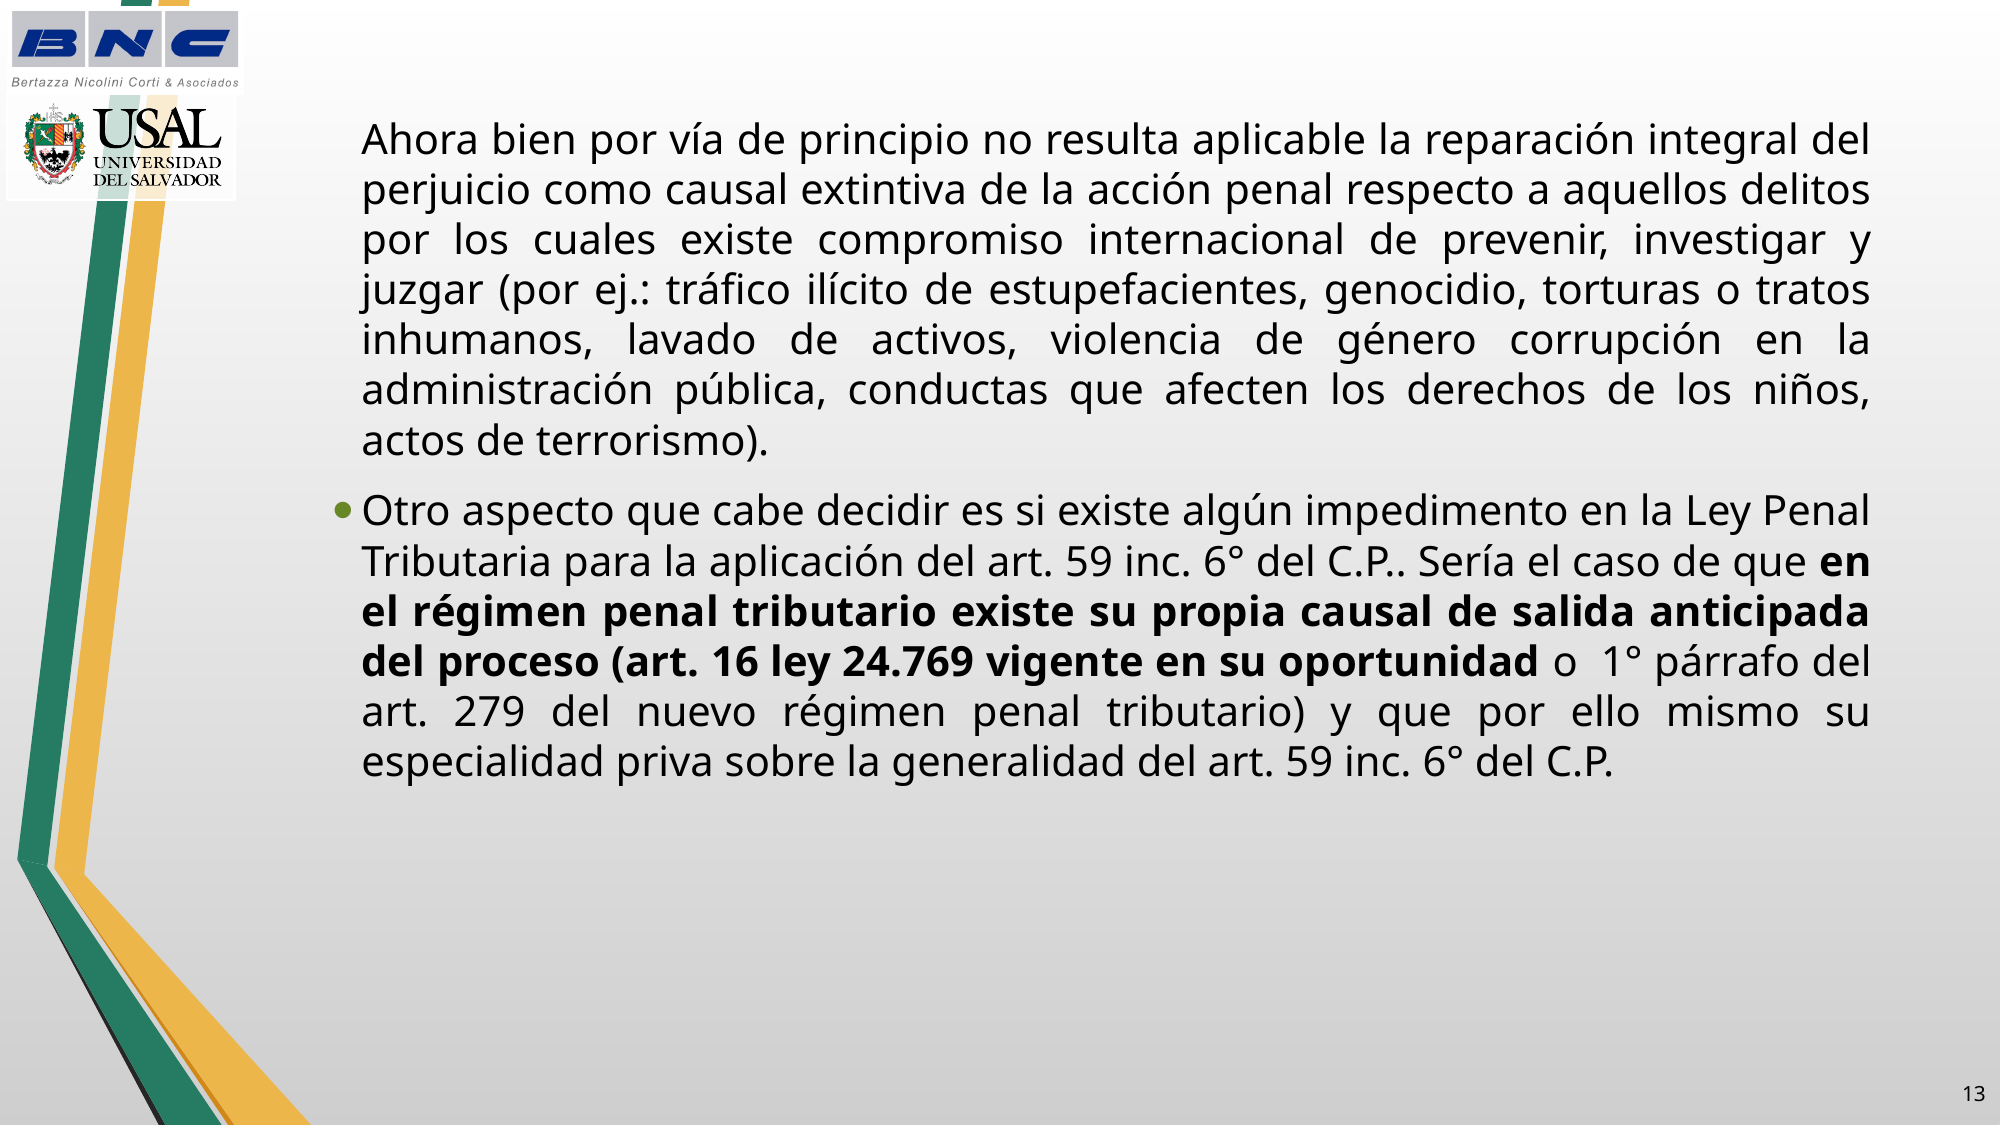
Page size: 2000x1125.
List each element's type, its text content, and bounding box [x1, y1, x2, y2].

slide_number 12 [1910, 1065, 2000, 1125]
picture [7, 6, 244, 95]
picture [22, 102, 222, 190]
list Ahora bien por vía de principio no resulta aplicable la reparación integral del perjuicio como causal extintiva de la acción penal respecto a aquellos delitos por los cuales existe compromiso internacional de prevenir, investigar y juzgar (por ej.: tráfico ilícito de estupefacientes, genocidio, torturas o tratos inhumanos, lavado de activos, violencia de género corrupción en la administración pública, conductas que afecten los derechos de los niños, actos de terrorismo). Otro aspecto que cabe decidir es si existe algún impedimento en la Ley Penal Tributaria para la aplicación del art. 59 inc. 6° del C.P.. Sería el caso de que en el régimen penal tributario existe su propia causal de salida anticipada del proceso (art. 16 ley 24.769 vigente en su oportunidad o 1° párrafo del art. 279 del nuevo régimen penal tributario) y que por ello mismo su especialidad priva sobre la generalidad del art. 59 inc. 6° del C.P. [243, 105, 1887, 1043]
